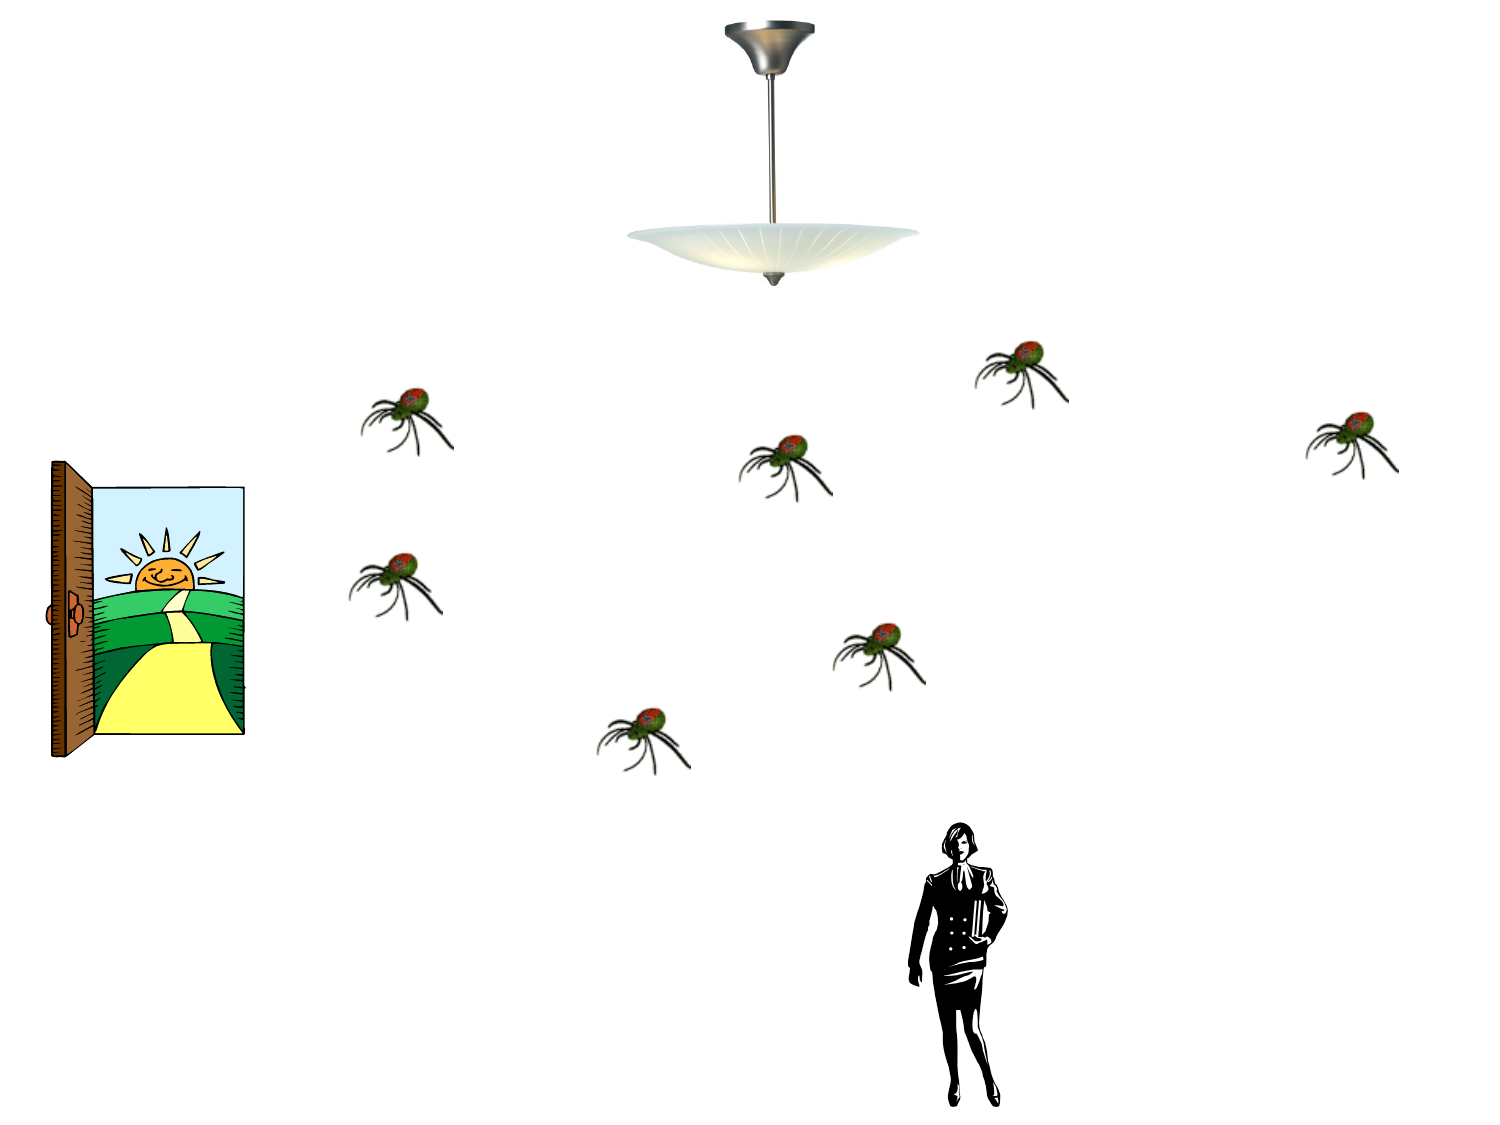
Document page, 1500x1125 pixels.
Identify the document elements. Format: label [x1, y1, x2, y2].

picture [974, 326, 1069, 421]
picture [737, 419, 833, 515]
picture [831, 608, 927, 703]
picture [359, 373, 455, 468]
picture [1304, 396, 1400, 492]
picture [619, 0, 927, 306]
picture [348, 538, 443, 633]
picture [596, 692, 691, 787]
picture [908, 822, 1009, 1107]
picture [43, 459, 246, 759]
